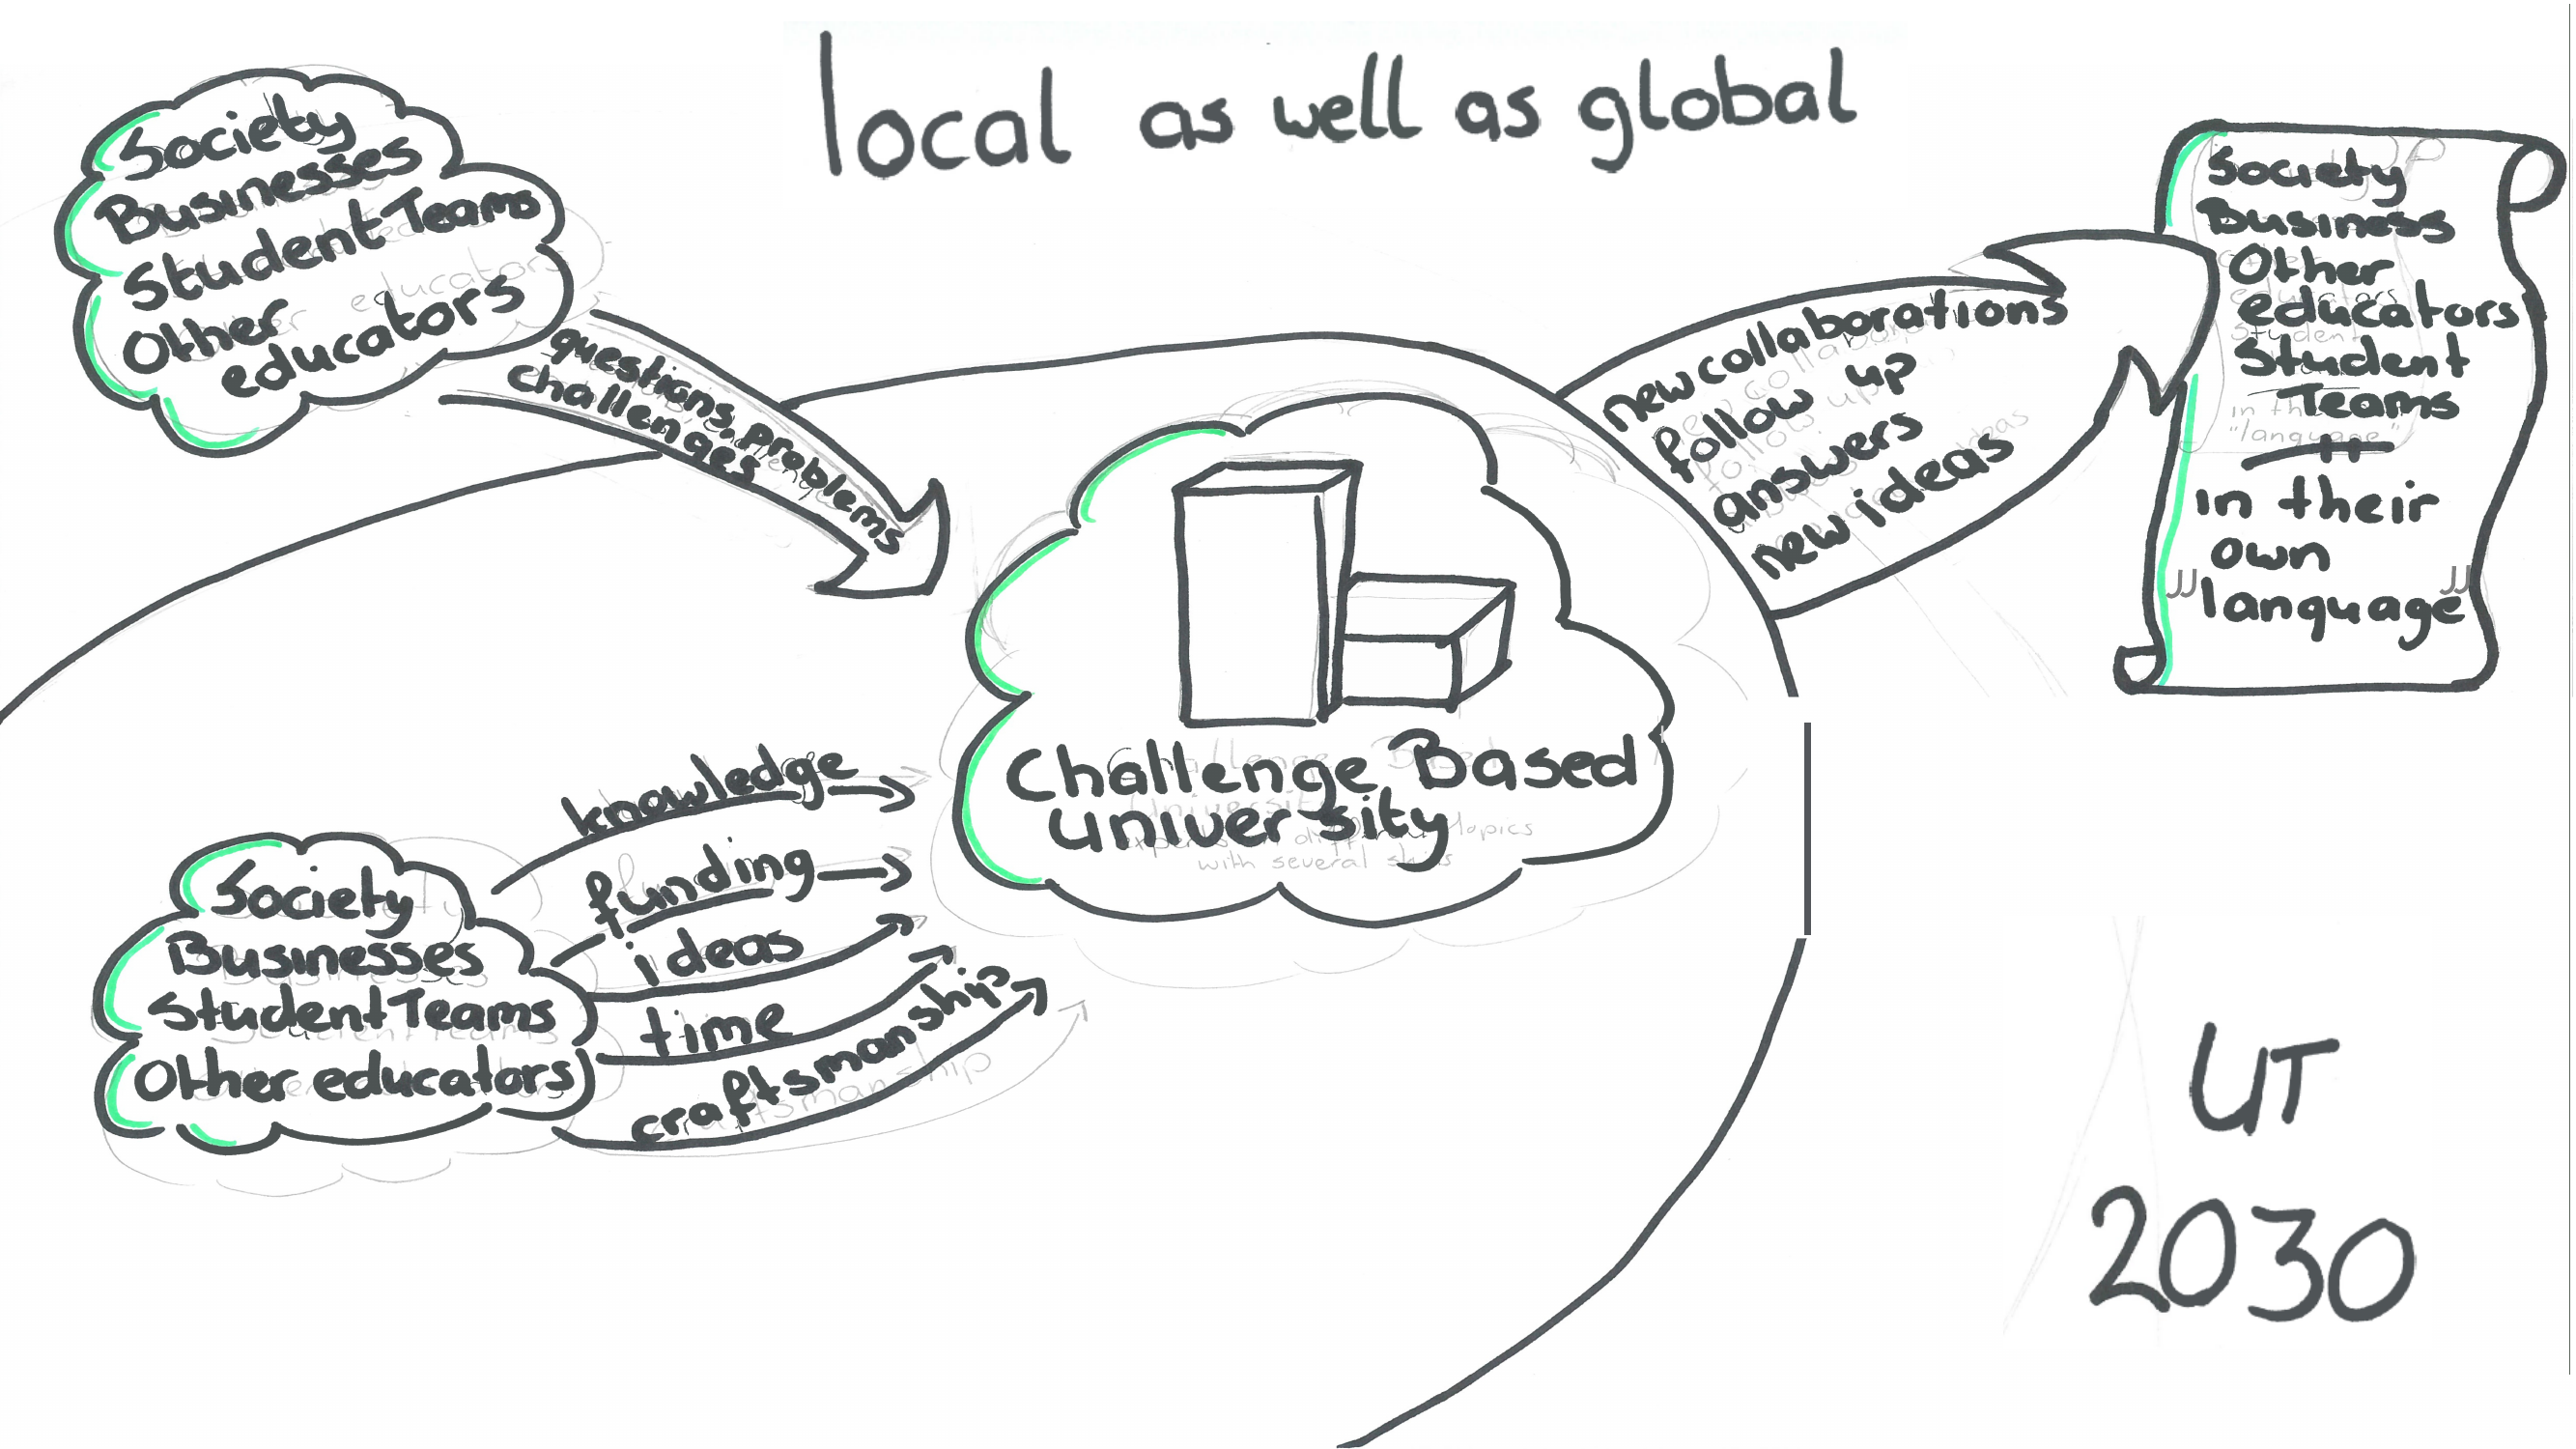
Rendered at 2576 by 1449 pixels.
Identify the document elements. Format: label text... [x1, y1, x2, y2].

text_box I I [1651, 723, 1667, 771]
text_box [2439, 565, 2456, 595]
text_box [2453, 565, 2471, 594]
picture [0, 20, 2573, 1449]
text_box [2179, 568, 2197, 598]
text_box [2166, 569, 2183, 599]
text_box I [1655, 713, 1667, 723]
